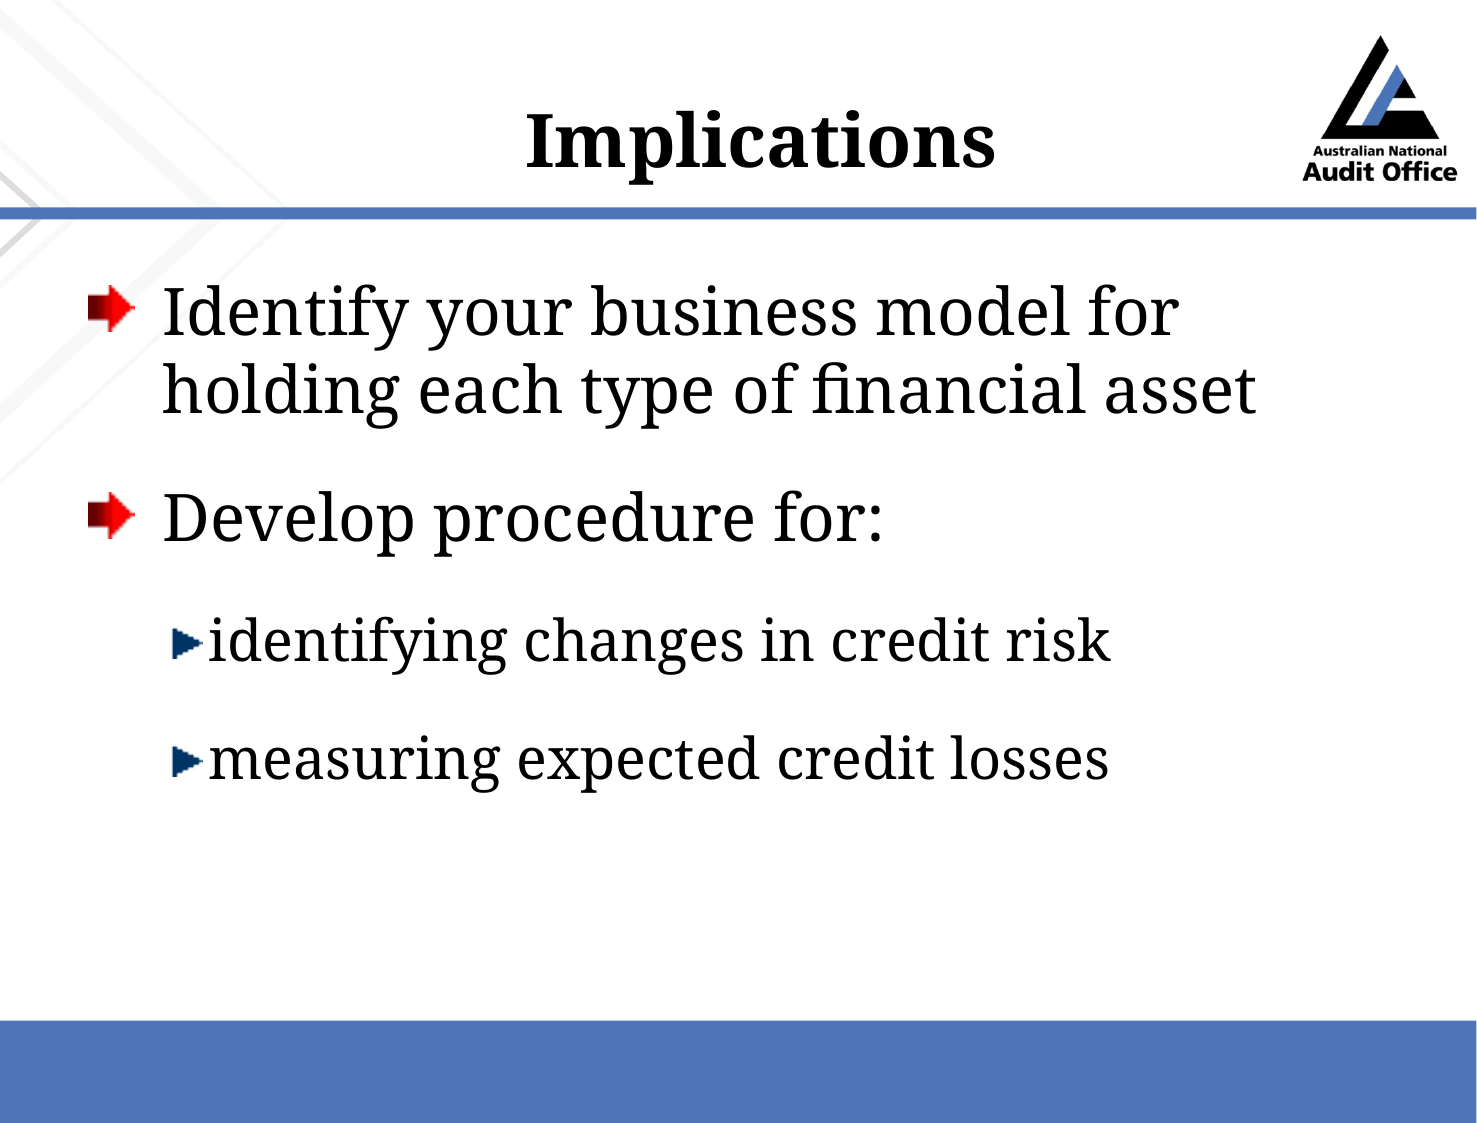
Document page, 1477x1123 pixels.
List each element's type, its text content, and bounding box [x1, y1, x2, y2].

title Implications [179, 44, 1344, 233]
picture [162, 618, 203, 659]
picture [1296, 30, 1460, 191]
picture [88, 492, 135, 539]
picture [88, 285, 135, 332]
list Identify your business model for holding each type of financial asset Develop procedure for: identifying changes in credit risk measuring expected credit losses [73, 261, 1403, 1010]
picture [162, 736, 203, 777]
